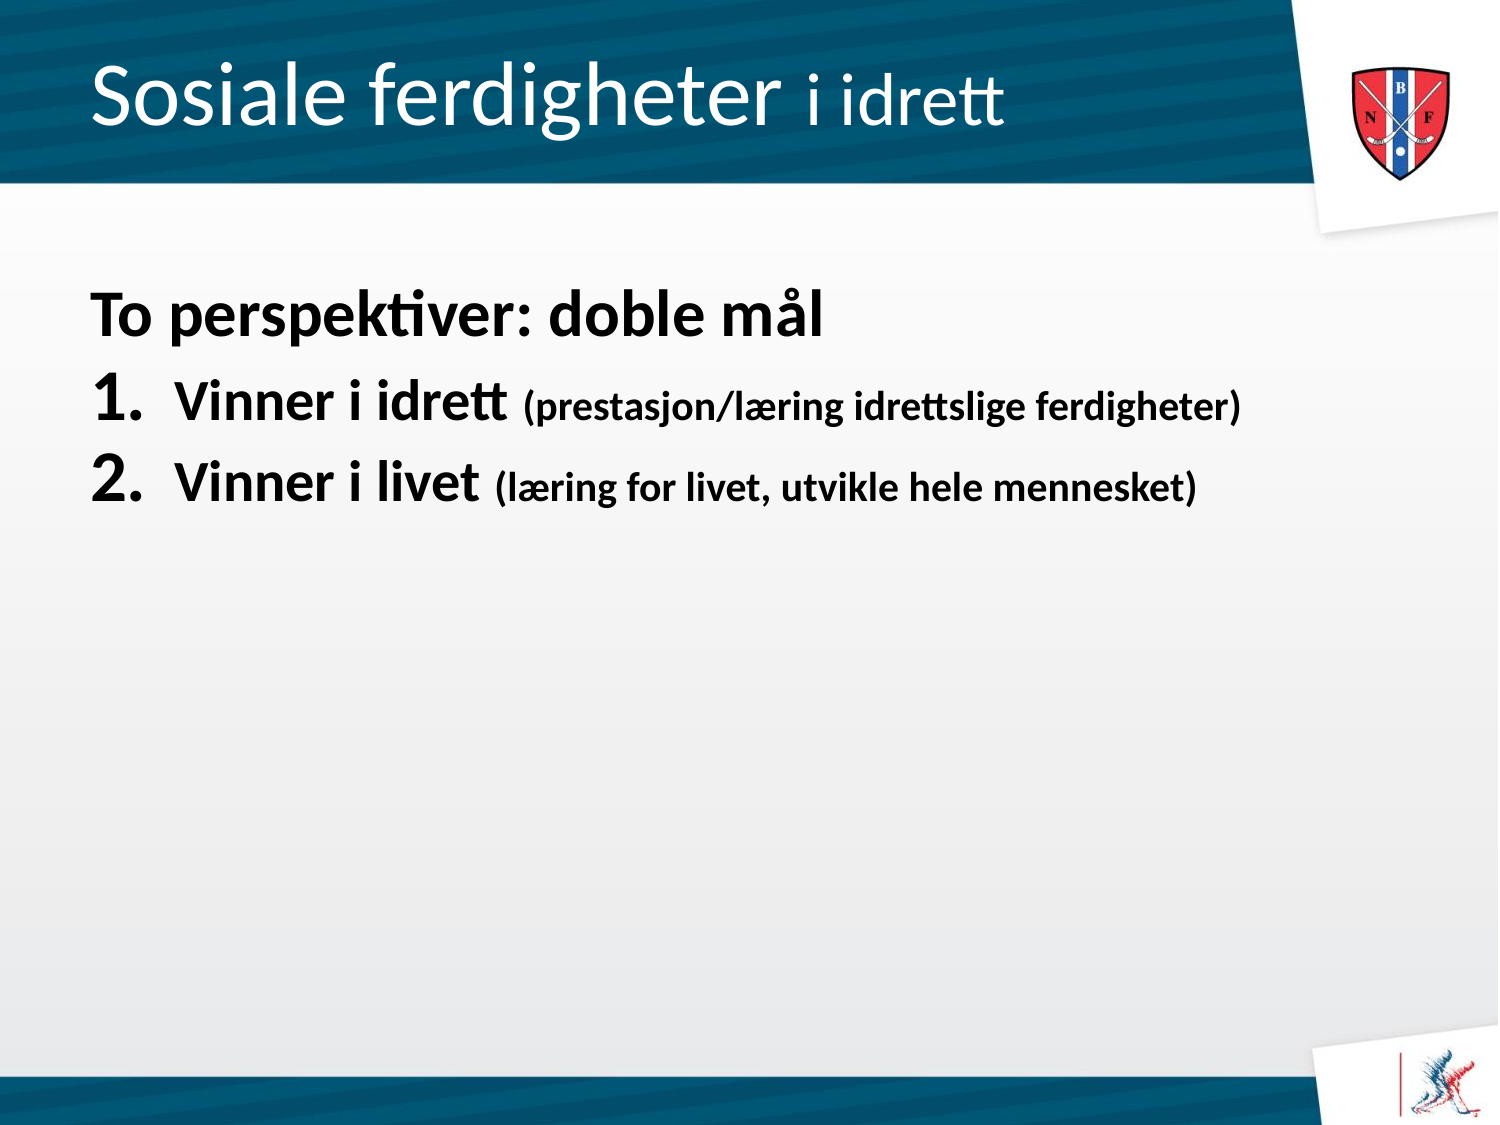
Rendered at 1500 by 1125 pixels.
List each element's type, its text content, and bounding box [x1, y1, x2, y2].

list To perspektiver: doble mål Vinner i idrett (prestasjon/læring idrettslige ferdigheter) Vinner i livet (læring for livet, utvikle hele mennesket) [75, 262, 1425, 1005]
title Sosiale ferdigheter i idrett [75, 0, 1425, 183]
picture [0, 0, 1498, 1125]
